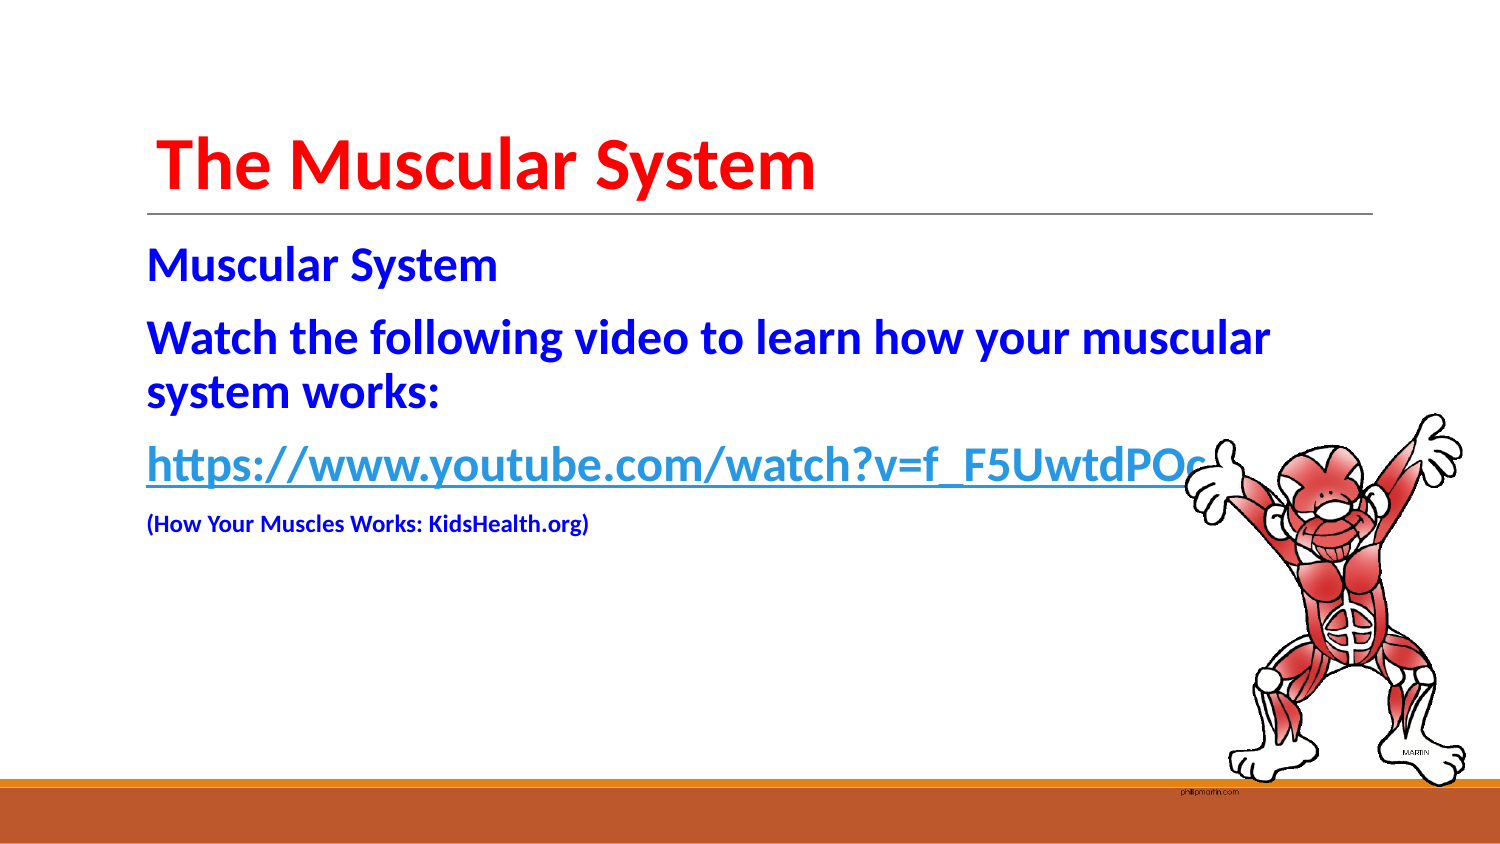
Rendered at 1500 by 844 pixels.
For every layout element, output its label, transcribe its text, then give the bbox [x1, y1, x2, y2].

title The Muscular System [145, 37, 1384, 217]
list Muscular System Watch the following video to learn how your muscular system works: https://www.youtube.com/watch?v=f_F5UwtdPOc (How Your Muscles Works: KidsHealth.org) [135, 227, 1373, 723]
picture [1172, 408, 1480, 801]
